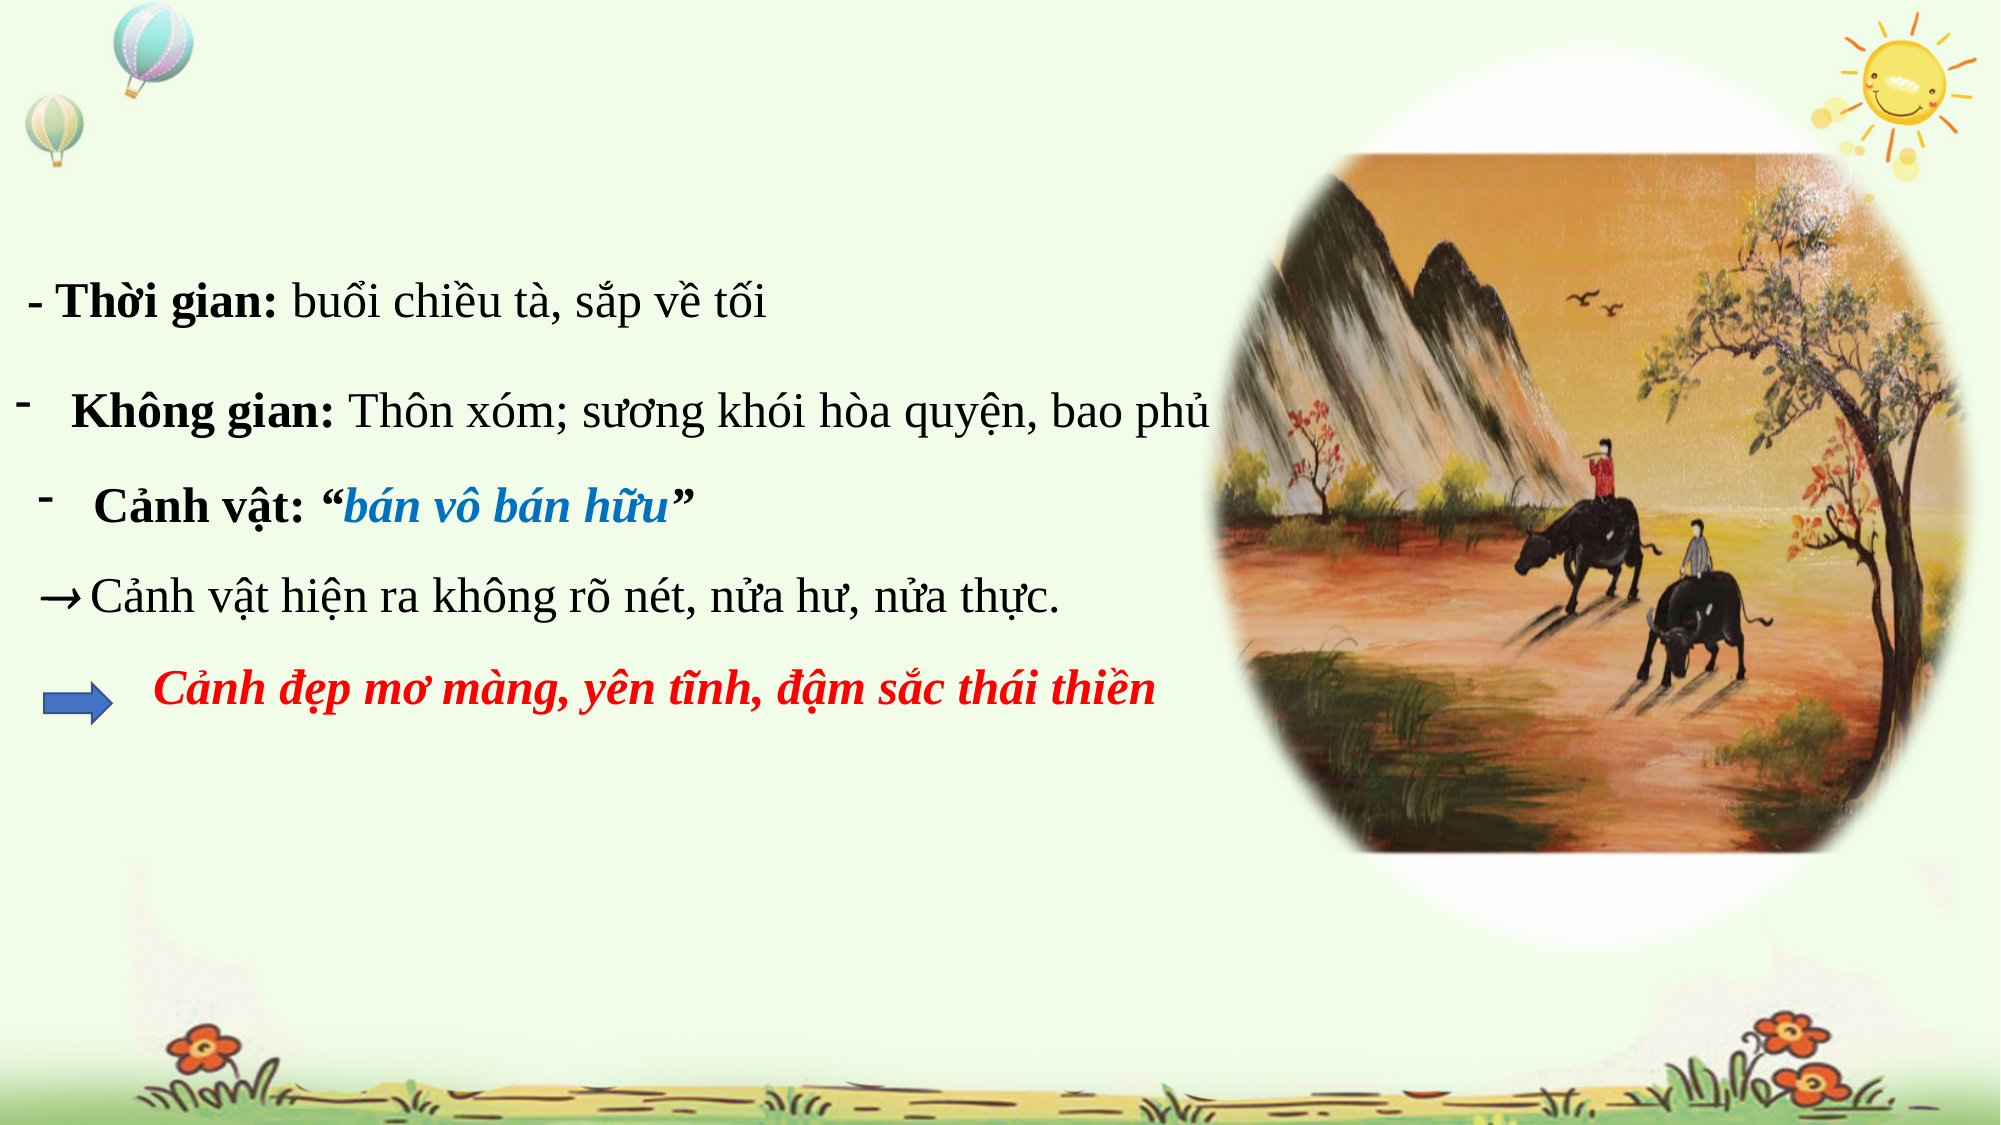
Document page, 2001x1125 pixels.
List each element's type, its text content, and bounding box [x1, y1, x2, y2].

picture [0, 0, 2001, 1125]
text_box Không gian: Thôn xóm; sương khói hòa quyện, bao phủ [0, 340, 1198, 445]
text_box Cảnh đẹp mơ màng, yên tĩnh, đậm sắc thái thiền [138, 647, 1185, 722]
text_box - Thời gian: buổi chiều tà, sắp về tối [12, 230, 783, 335]
text_box [43, 681, 114, 726]
text_box Cảnh vật: “bán vô bán hữu”  Cảnh vật hiện ra không rõ nét, nửa hư, nửa thực. [22, 435, 1198, 631]
